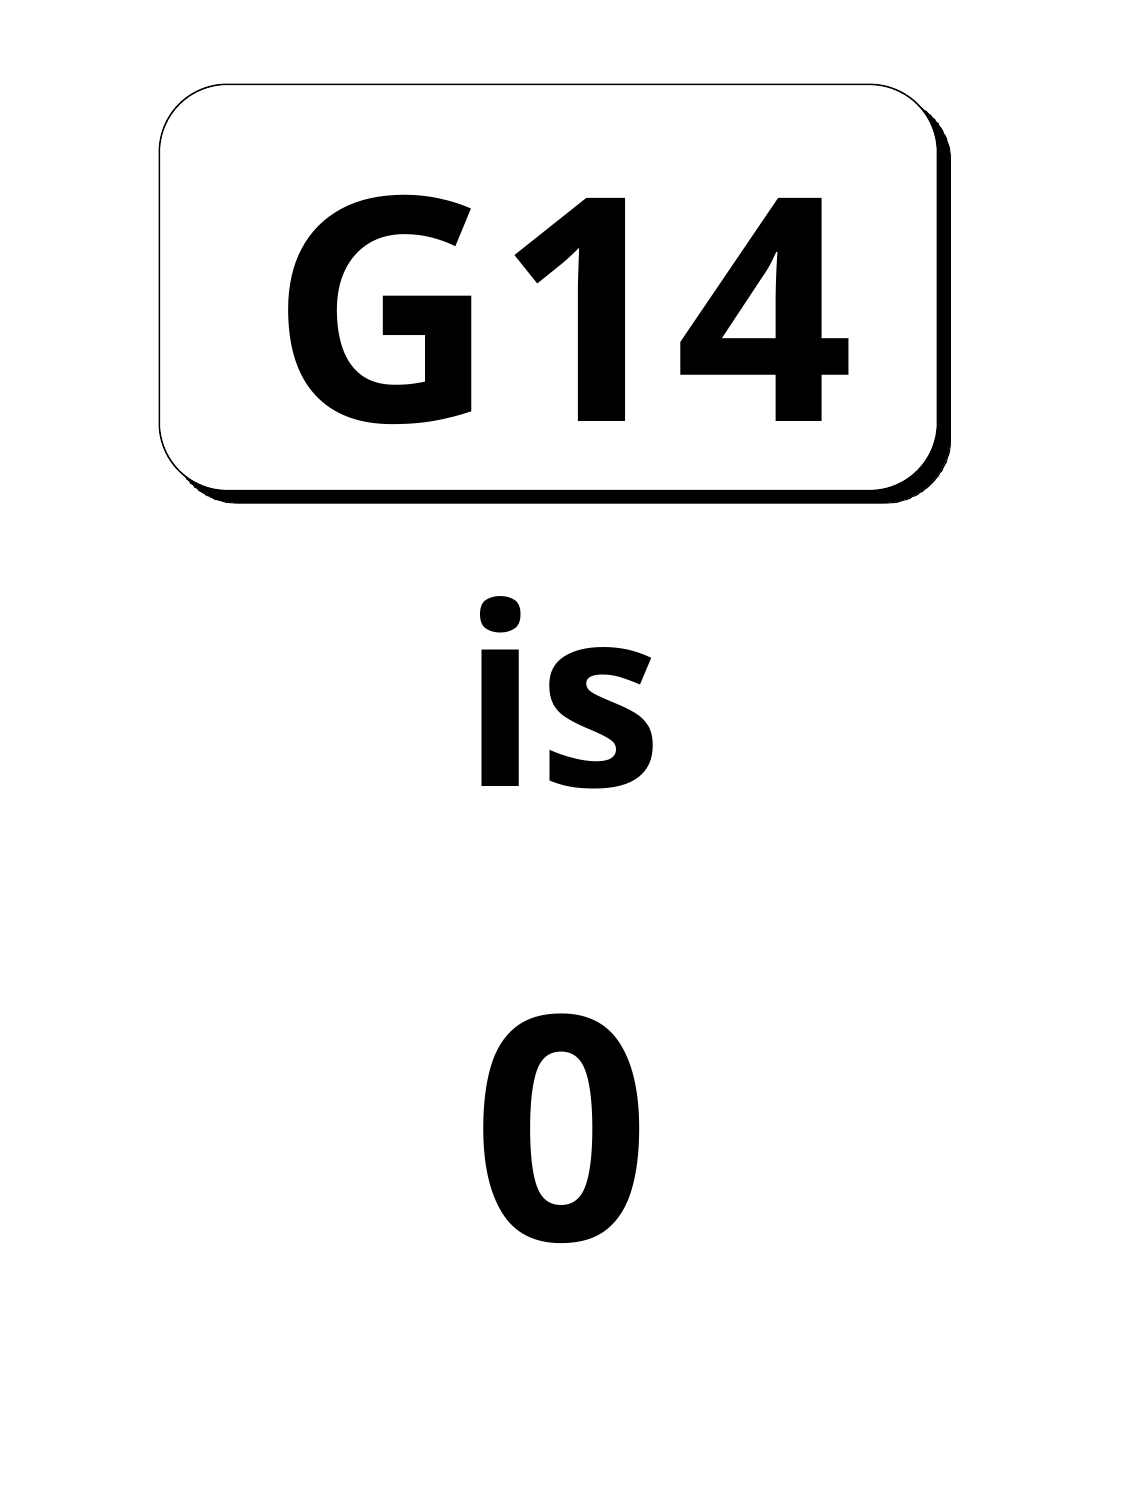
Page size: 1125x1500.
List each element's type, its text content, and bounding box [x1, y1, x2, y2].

text_box G14 [255, 101, 869, 492]
text_box is [447, 528, 678, 844]
text_box [159, 84, 938, 491]
text_box 0 [458, 920, 667, 1310]
